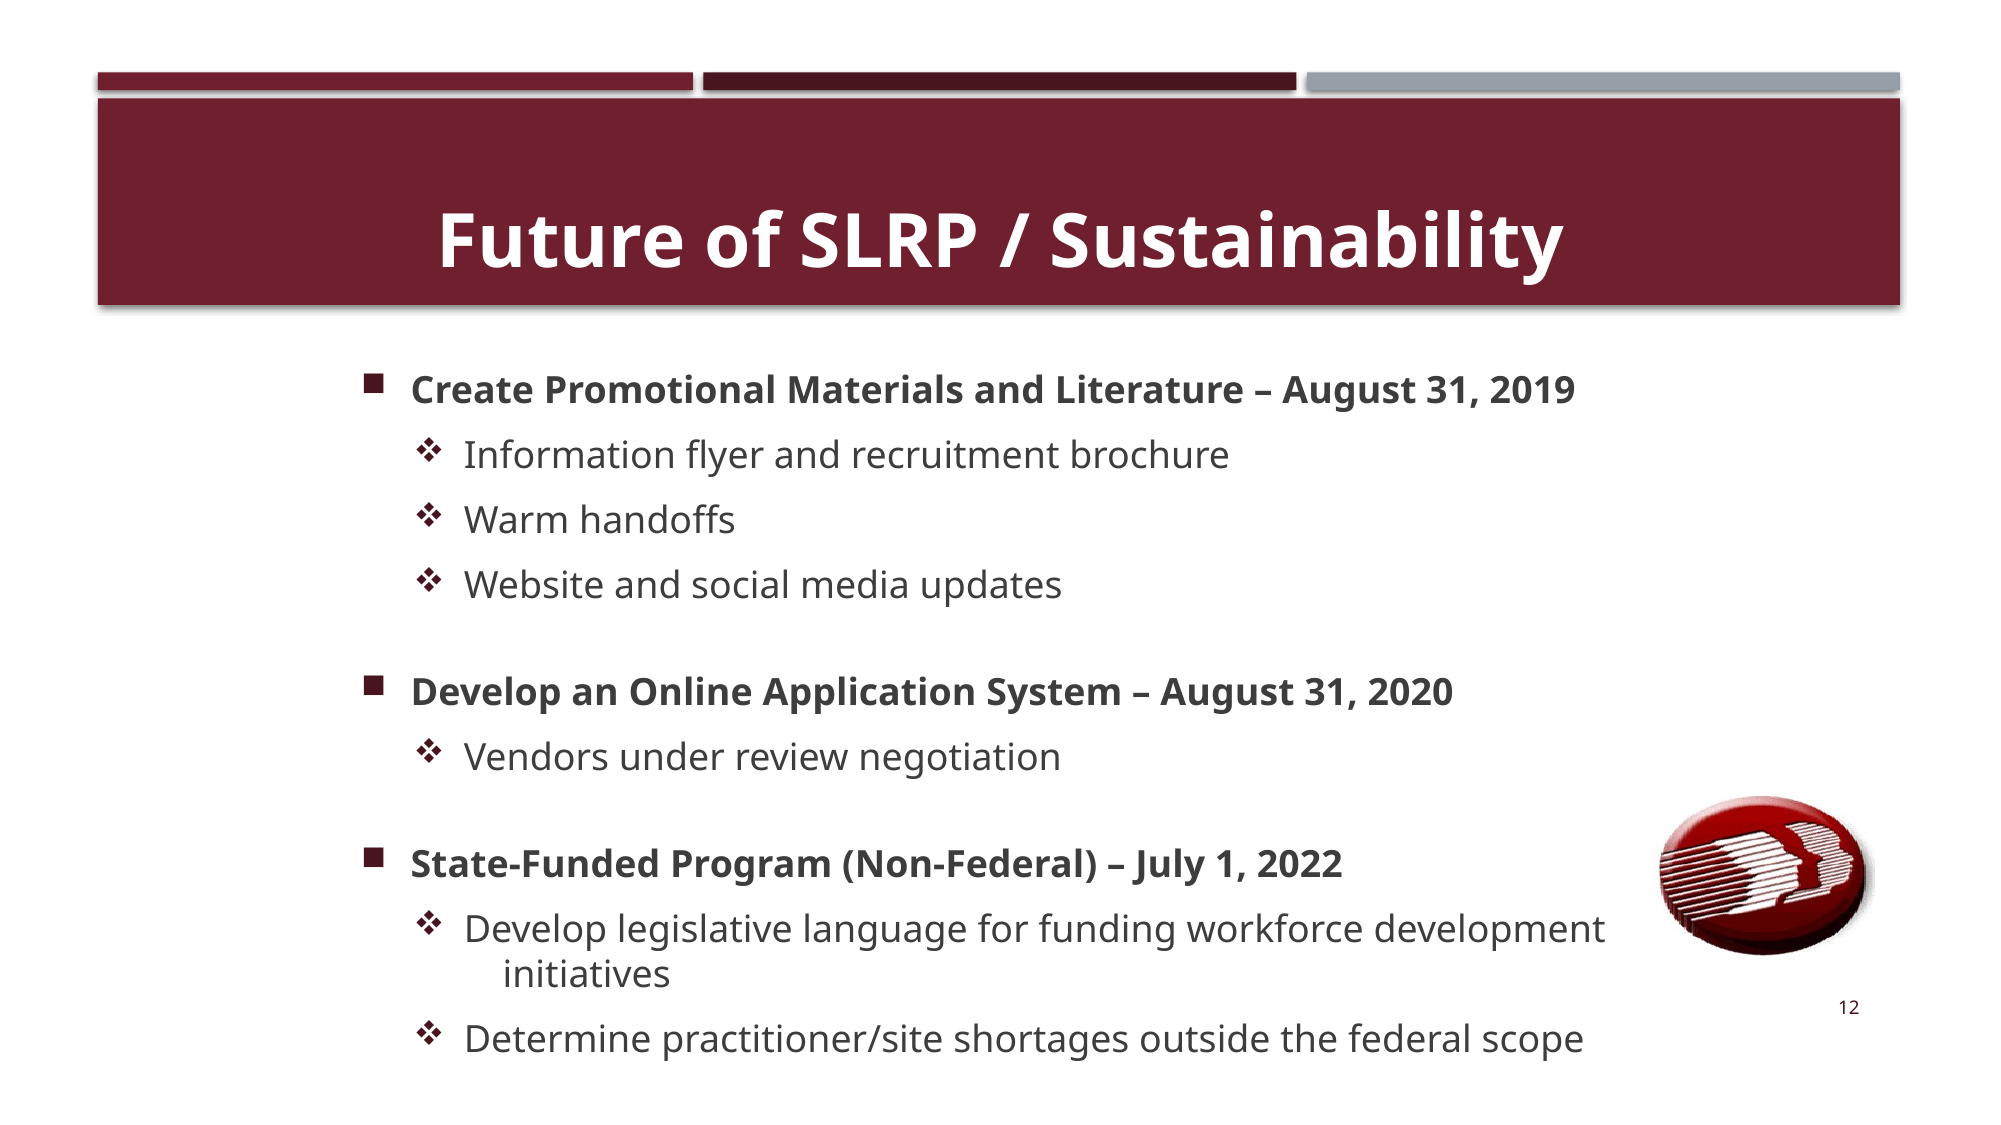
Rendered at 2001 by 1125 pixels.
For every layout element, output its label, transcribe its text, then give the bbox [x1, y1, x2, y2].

slide_number 12 [1706, 977, 1875, 1037]
list Create Promotional Materials and Literature – August 31, 2019 Information flyer and recruitment brochure Warm handoffs Website and social media updates Develop an Online Application System – August 31, 2020 Vendors under review negotiation State-Funded Program (Non-Federal) – July 1, 2022 Develop legislative language for funding workforce development initiatives Determine practitioner/site shortages outside the federal scope [345, 335, 1656, 1091]
title Future of SLRP / Sustainability [127, 112, 1875, 291]
picture [1656, 791, 1875, 962]
